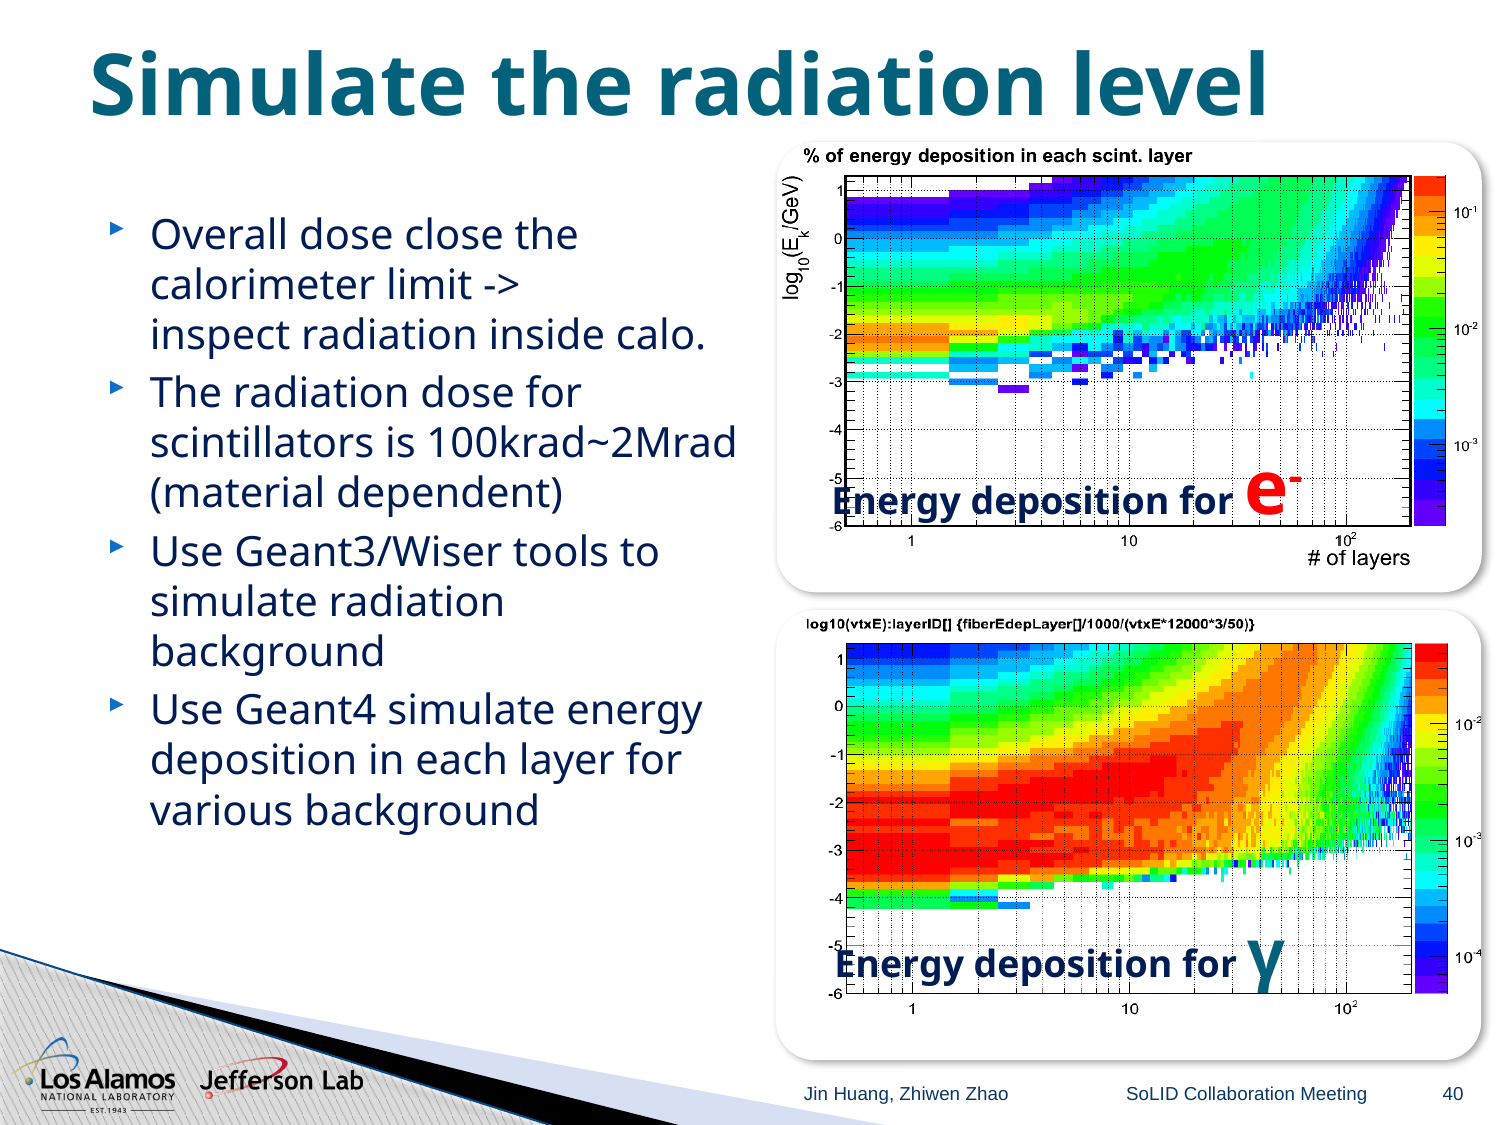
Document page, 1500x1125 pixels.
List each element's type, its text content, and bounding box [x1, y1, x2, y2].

title Simulate the radiation level [75, 0, 1425, 175]
picture [200, 1057, 363, 1099]
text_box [775, 609, 1482, 1061]
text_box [776, 141, 1483, 593]
slide_number 40 [1418, 1073, 1479, 1112]
slide_number SoLID Collaboration Meeting [1075, 1073, 1418, 1112]
picture [11, 1037, 175, 1113]
footer Jin Huang, Zhiwen Zhao [737, 1051, 1075, 1112]
list Overall dose close the calorimeter limit -> inspect radiation inside calo. The radiation dose for scintillators is 100krad~2Mrad (material dependent) Use Geant3/Wiser tools to simulate radiation background Use Geant4 simulate energy deposition in each layer for various background [75, 200, 763, 943]
